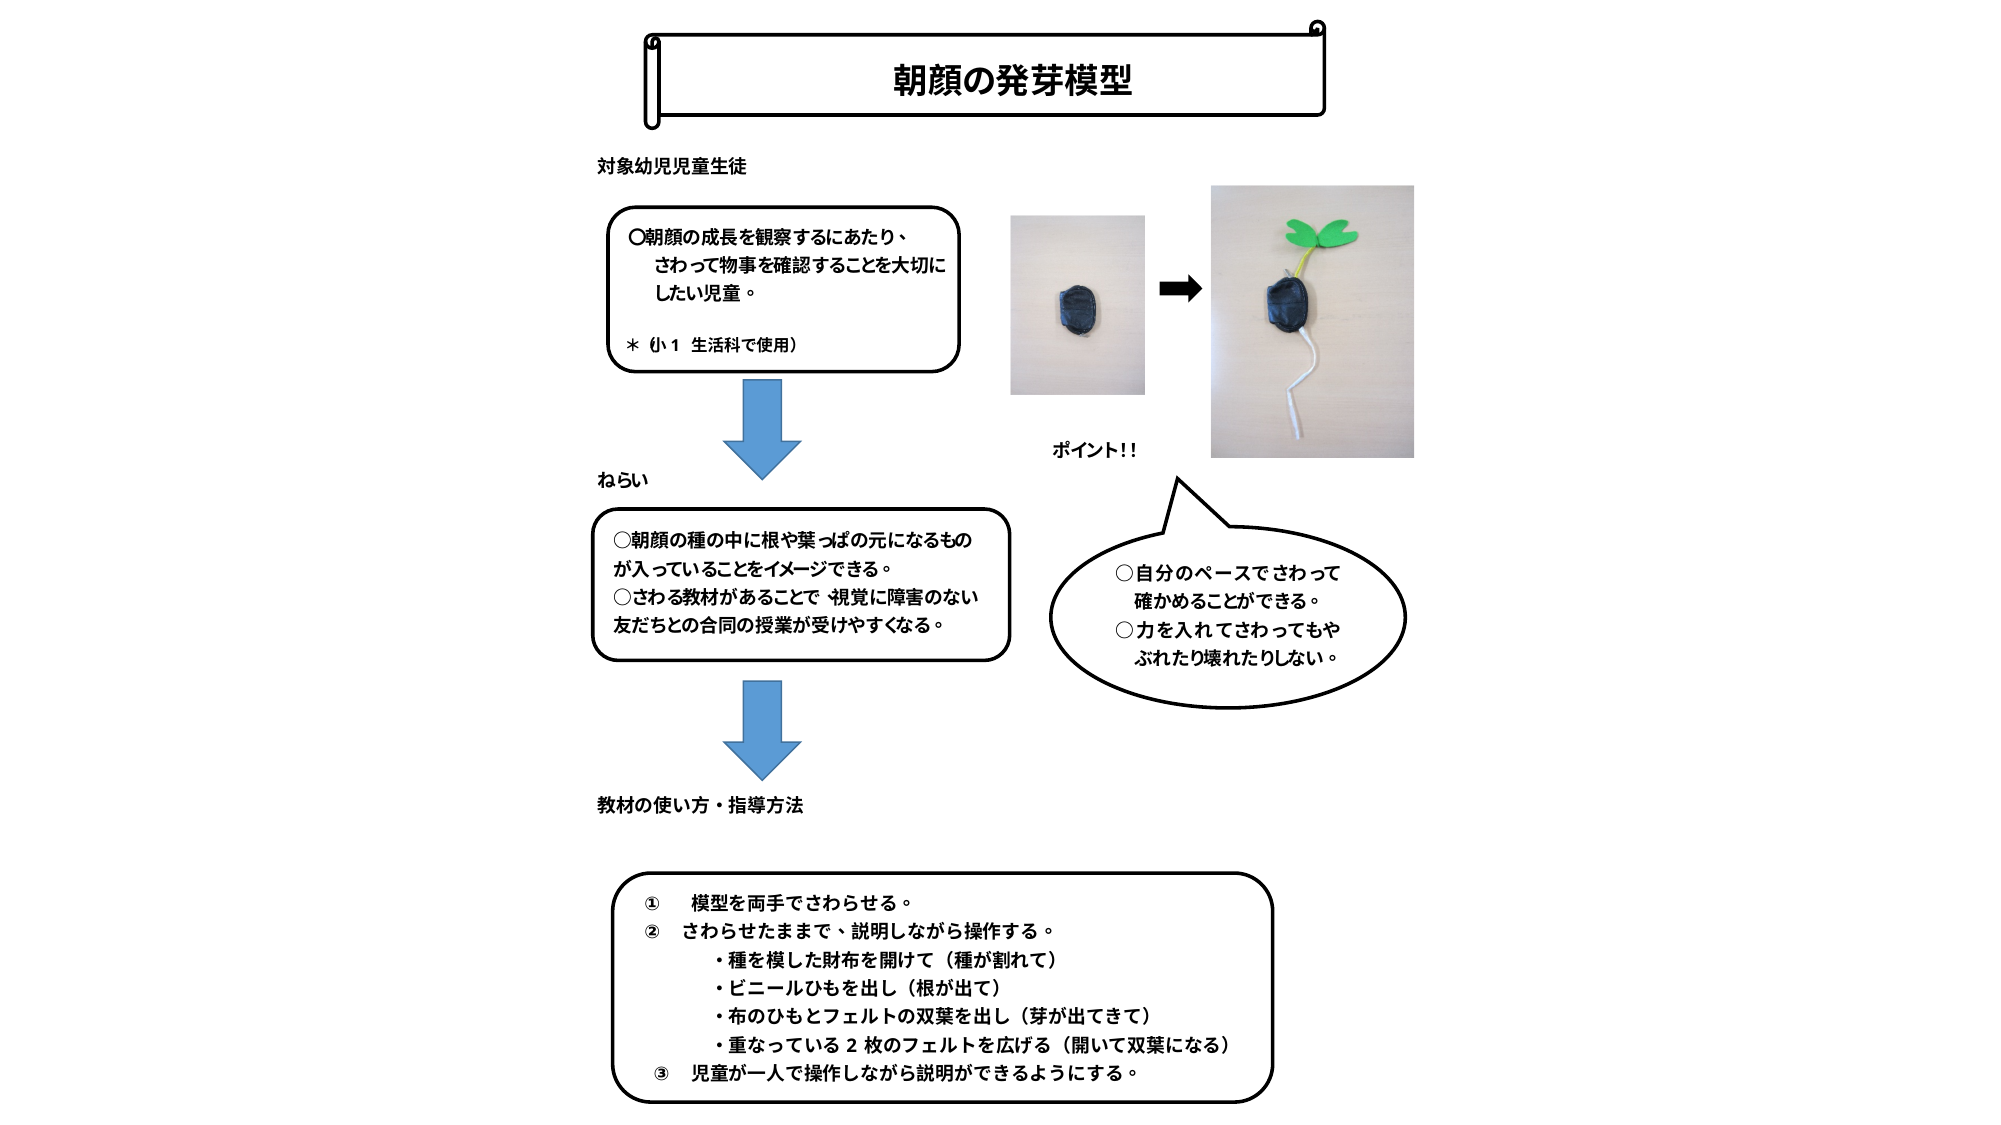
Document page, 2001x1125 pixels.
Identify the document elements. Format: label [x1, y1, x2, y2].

picture [578, 0, 1415, 1117]
